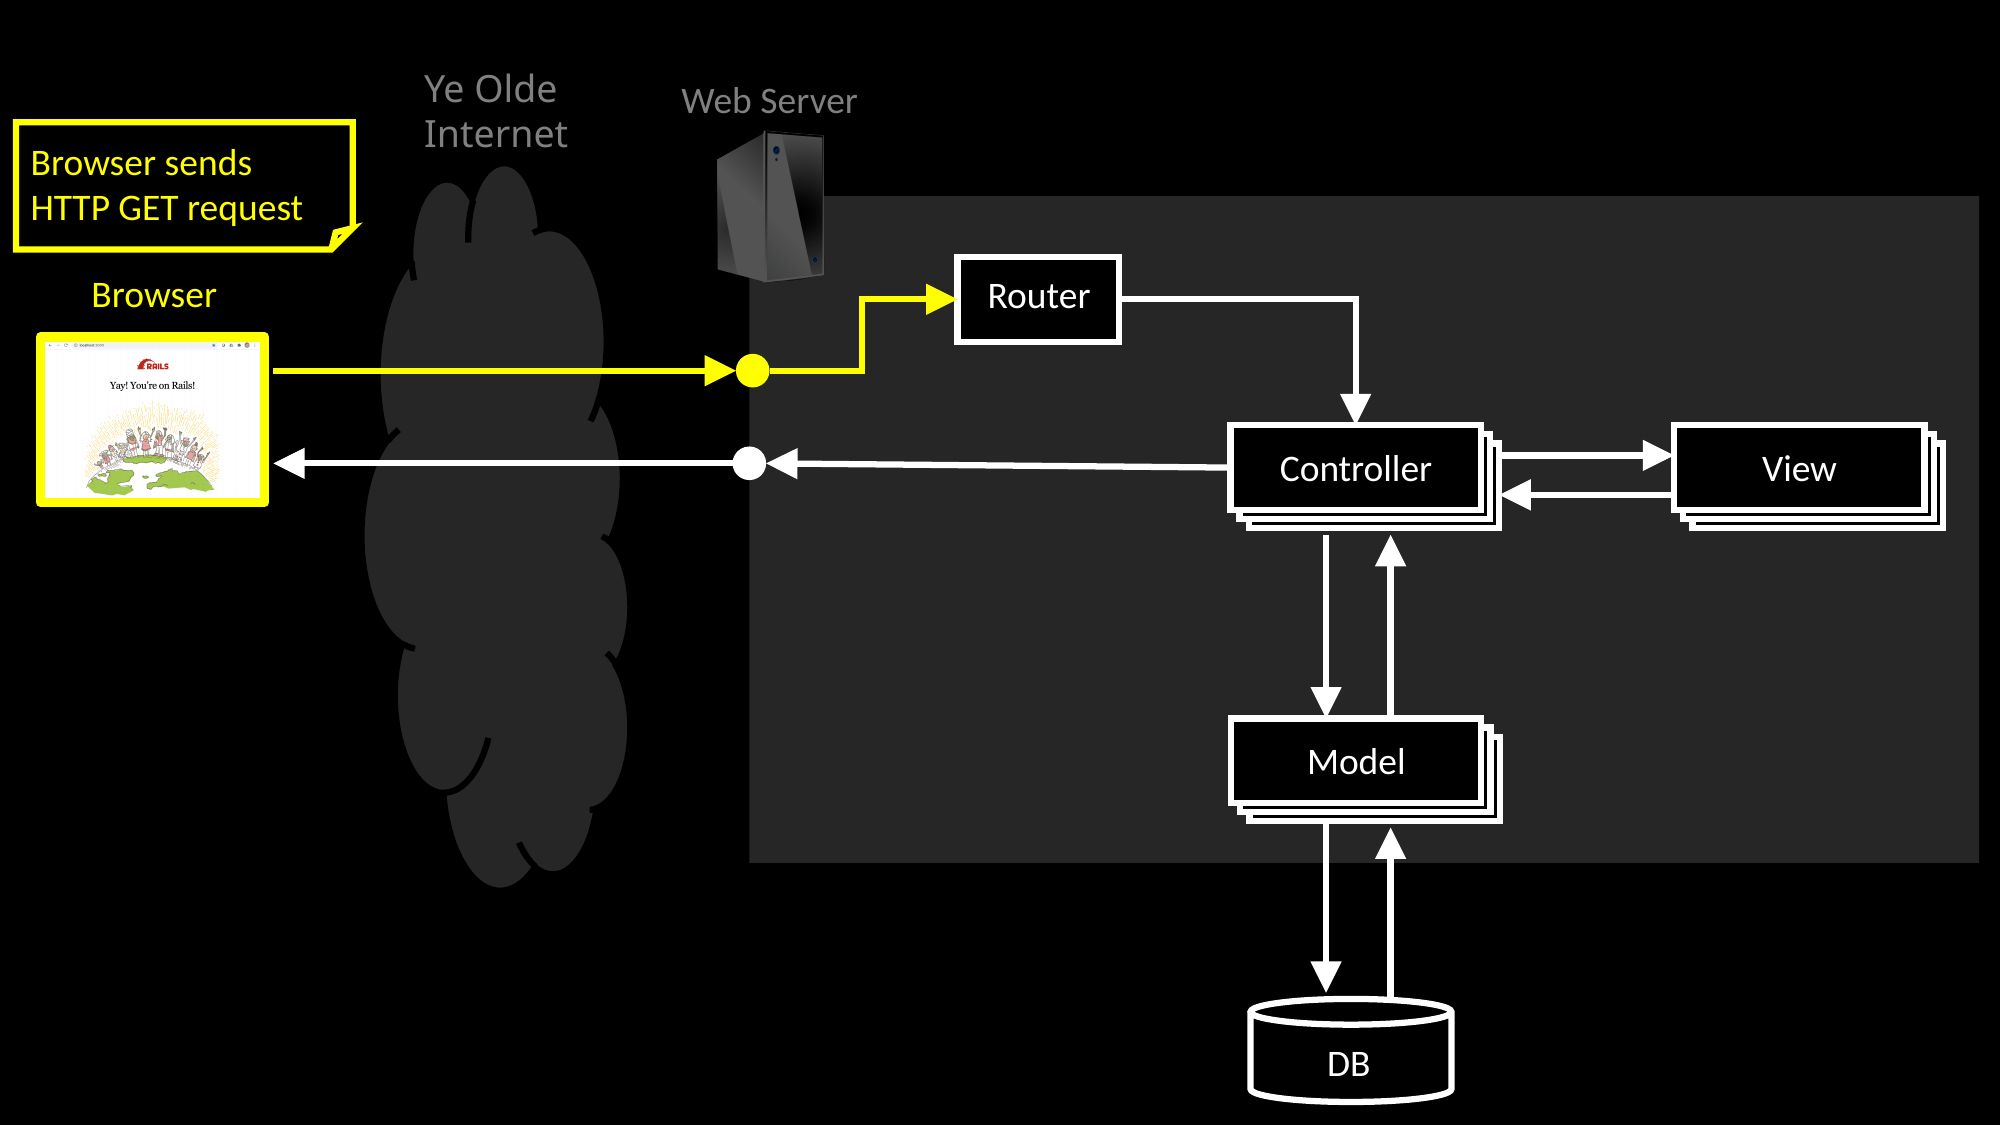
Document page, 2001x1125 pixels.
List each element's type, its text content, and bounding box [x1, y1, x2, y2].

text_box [645, 68, 896, 338]
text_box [362, 371, 632, 463]
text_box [766, 463, 1231, 468]
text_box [769, 299, 958, 371]
text_box [731, 445, 768, 482]
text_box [1230, 425, 1500, 528]
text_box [1118, 299, 1356, 426]
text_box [362, 464, 632, 891]
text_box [1250, 998, 1452, 1103]
text_box [749, 196, 1980, 863]
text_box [29, 262, 280, 498]
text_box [1674, 425, 1944, 528]
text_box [957, 256, 1119, 342]
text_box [1230, 718, 1500, 822]
text_box [735, 352, 771, 389]
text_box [362, 57, 632, 370]
text_box Browser sends HTTP GET request [14, 121, 357, 251]
